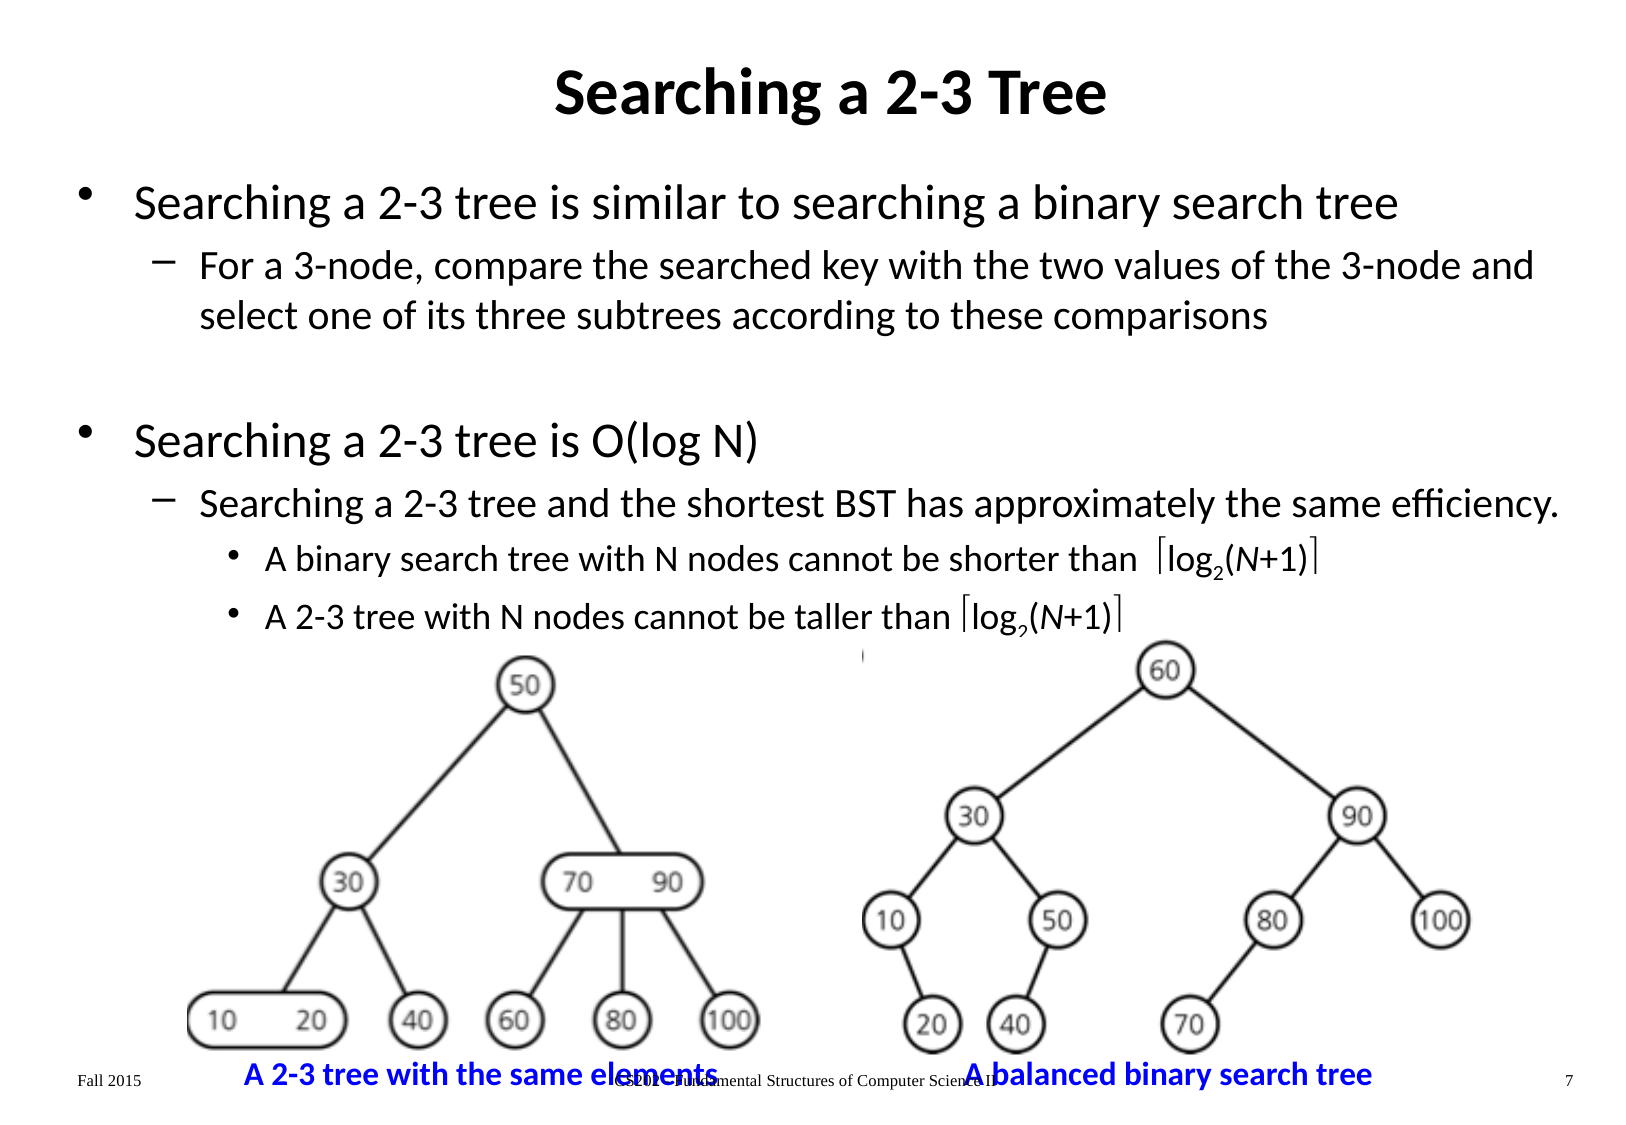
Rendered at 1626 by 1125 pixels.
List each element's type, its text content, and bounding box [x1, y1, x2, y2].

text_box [187, 654, 763, 1101]
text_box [862, 636, 1476, 1101]
list Searching a 2-3 tree is similar to searching a binary search tree For a 3-node, compare the searched key with the two values of the 3-node and select one of its three subtrees according to these comparisons Searching a 2-3 tree is O(log N) Searching a 2-3 tree and the shortest BST has approximately the same efficiency. A binary search tree with N nodes cannot be shorter than log2(N+1) A 2-3 tree with N nodes cannot be taller than log2(N+1) [62, 162, 1588, 1038]
slide_number Fall 2015 [62, 1062, 182, 1101]
footer CS202 - Fundamental Structures of Computer Science II [766, 1062, 857, 1101]
title Searching a 2-3 Tree [62, 24, 1601, 151]
slide_number 7 [1479, 1062, 1589, 1101]
